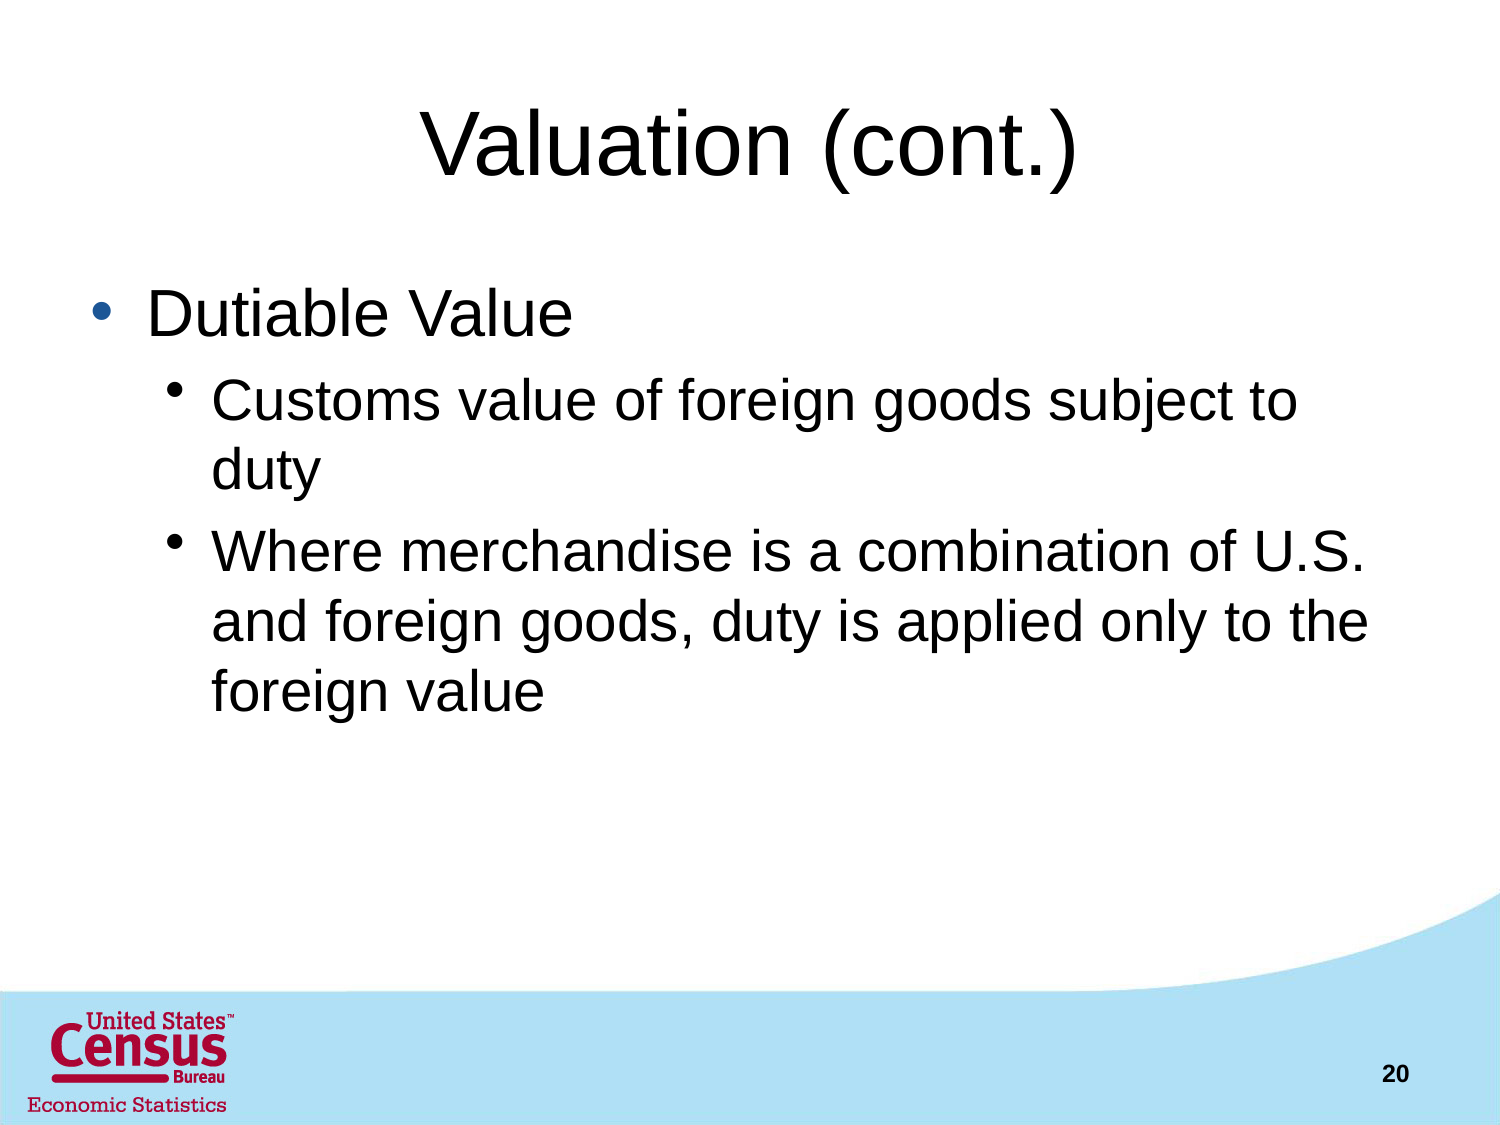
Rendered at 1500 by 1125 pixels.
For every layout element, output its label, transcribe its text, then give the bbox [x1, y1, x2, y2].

title Valuation (cont.) [75, 45, 1425, 233]
slide_number 20 [1074, 1042, 1425, 1103]
picture [0, 888, 1500, 1125]
list Dutiable Value Customs value of foreign goods subject to duty Where merchandise is a combination of U.S. and foreign goods, duty is applied only to the foreign value [75, 262, 1425, 1005]
